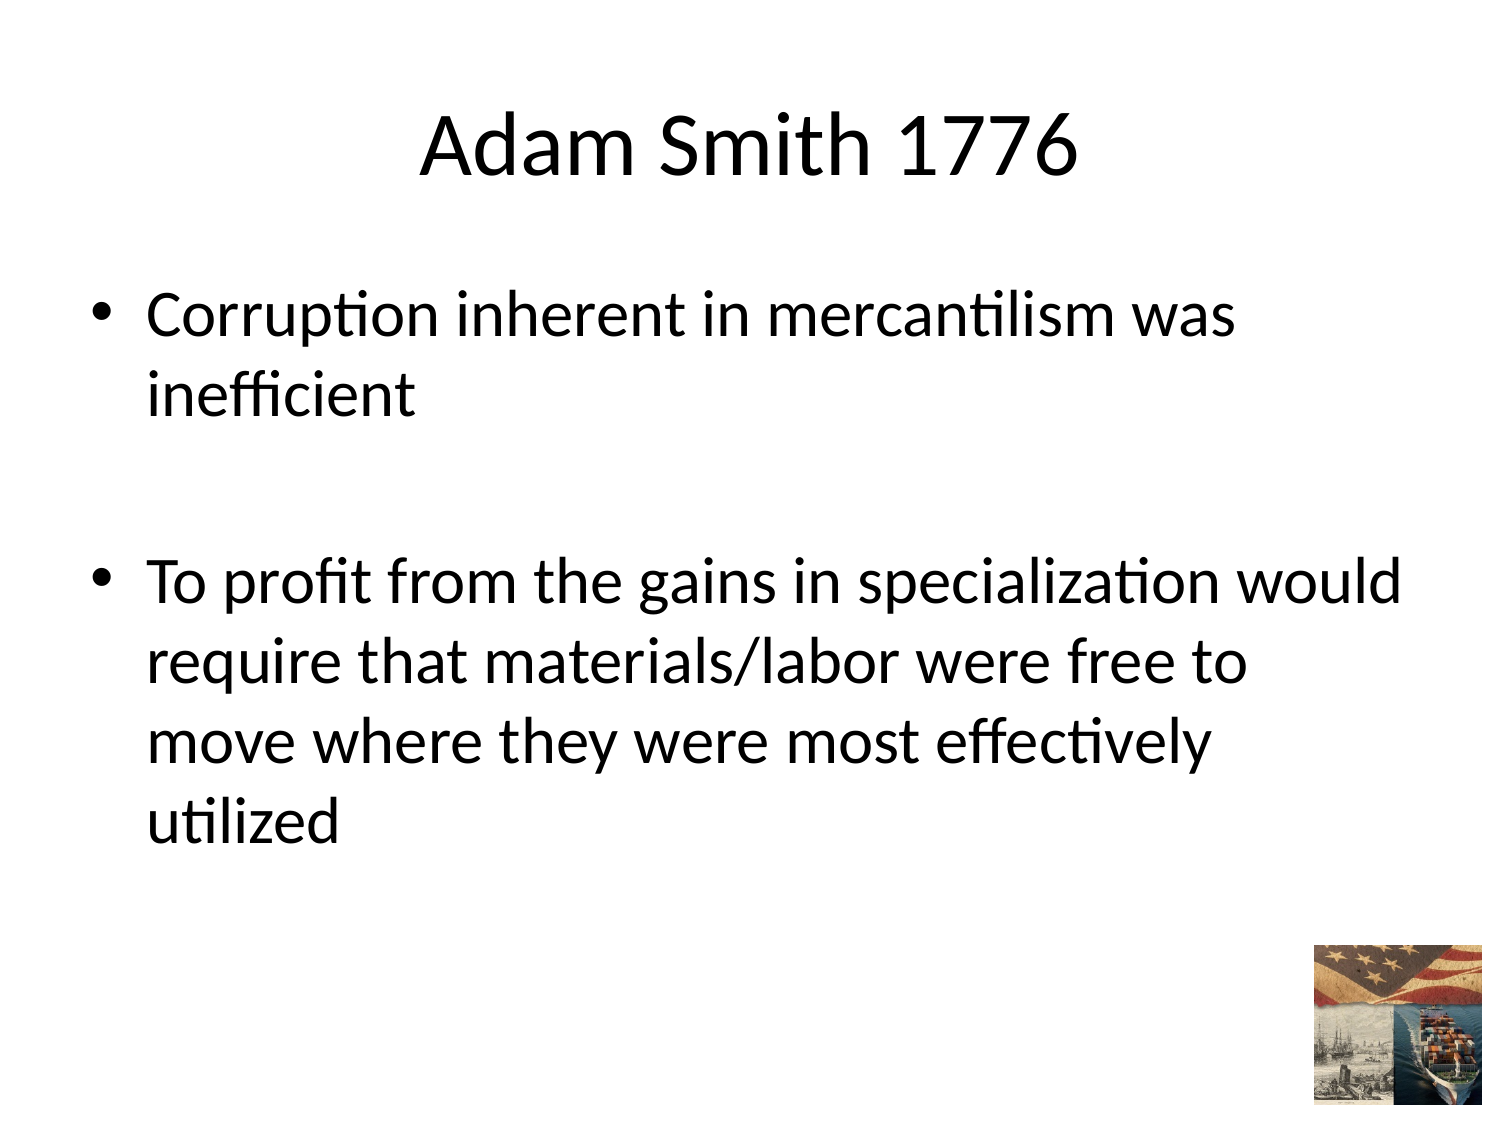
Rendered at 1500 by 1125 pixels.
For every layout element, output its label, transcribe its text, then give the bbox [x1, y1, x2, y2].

list Corruption inherent in mercantilism was inefficient To profit from the gains in specialization would require that materials/labor were free to move where they were most effectively utilized [75, 262, 1425, 1005]
picture [1314, 945, 1482, 1105]
title Adam Smith 1776 [75, 45, 1425, 233]
